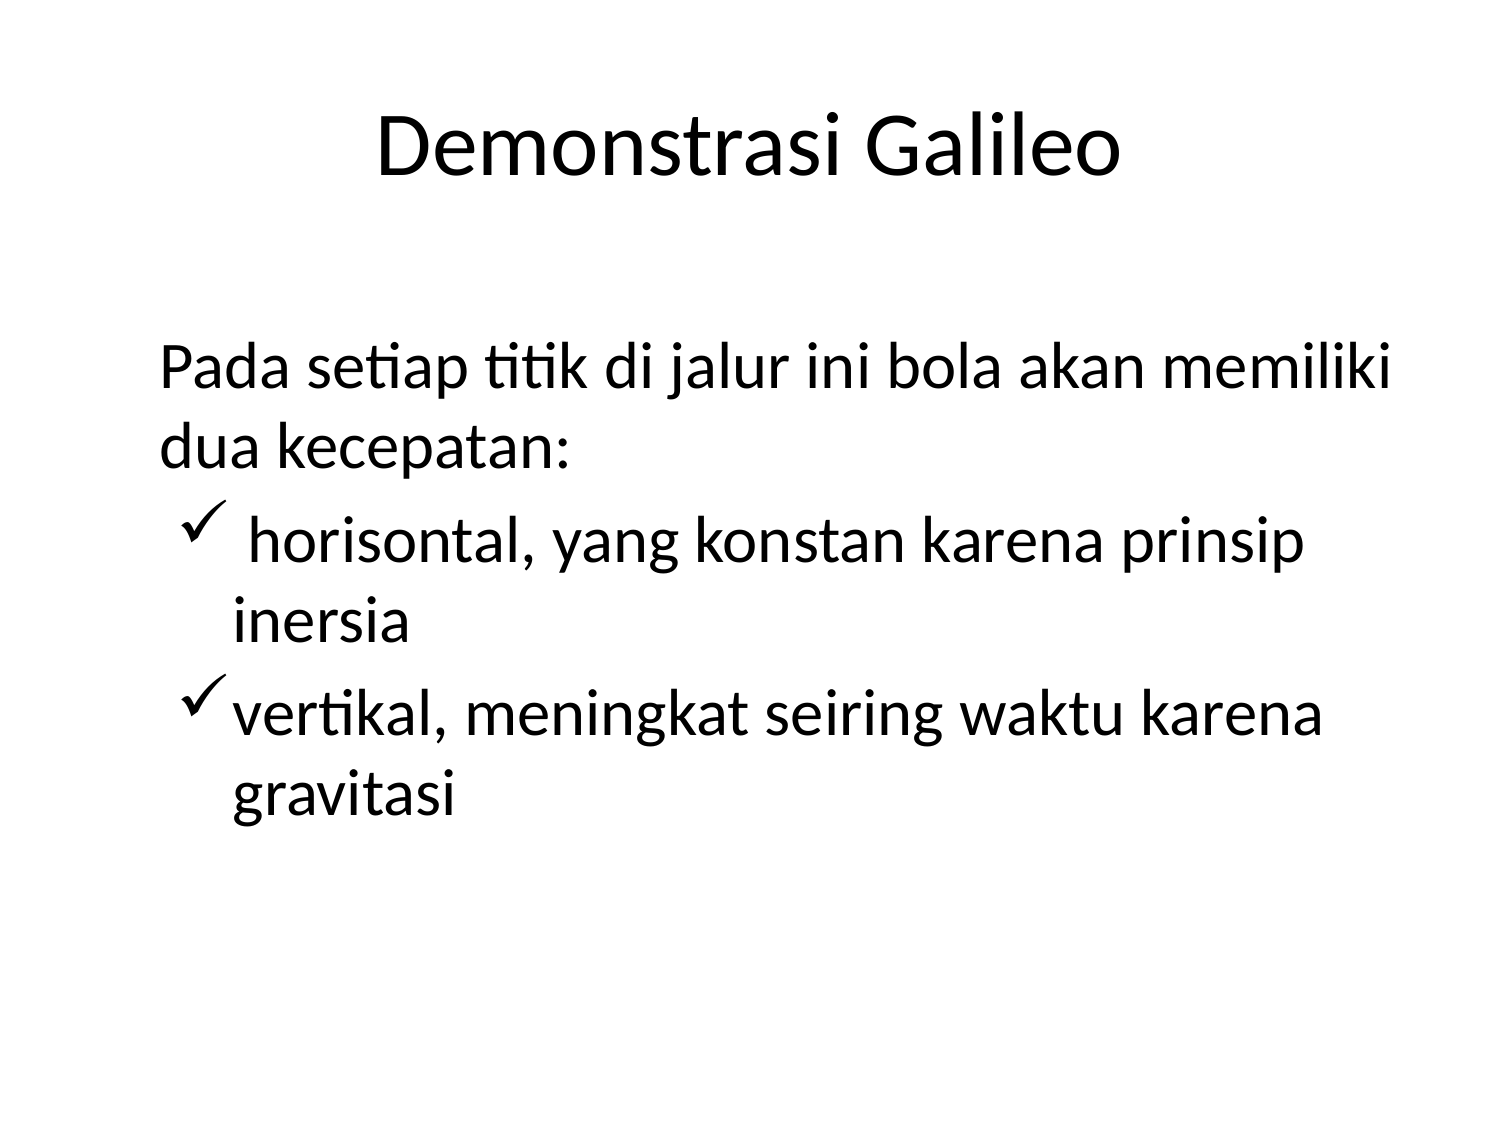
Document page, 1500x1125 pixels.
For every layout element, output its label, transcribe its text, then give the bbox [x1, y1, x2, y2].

list Pada setiap titik di jalur ini bola akan memiliki dua kecepatan: horisontal, yang konstan karena prinsip inersia vertikal, meningkat seiring waktu karena gravitasi [88, 314, 1439, 934]
title Demonstrasi Galileo [75, 45, 1425, 233]
